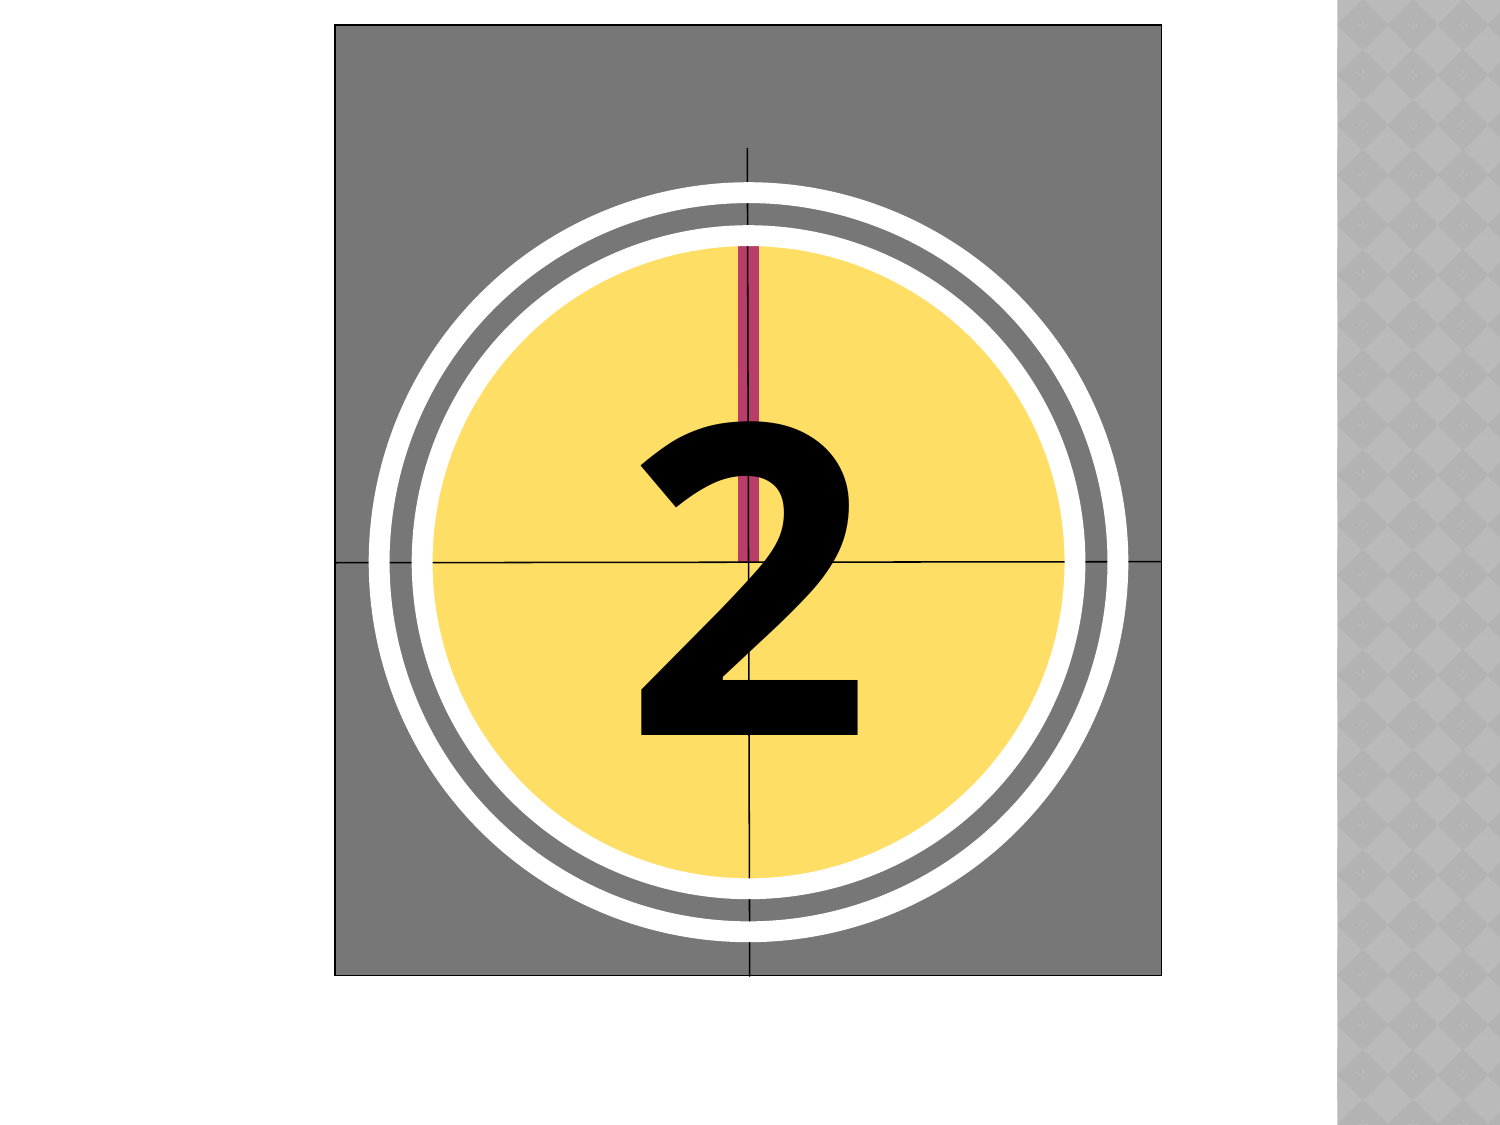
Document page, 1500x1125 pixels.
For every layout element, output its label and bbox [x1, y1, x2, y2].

text_box [424, 235, 1073, 890]
text_box [335, 24, 1162, 562]
text_box [335, 563, 749, 976]
text_box [598, 900, 899, 932]
text_box [1078, 395, 1118, 730]
text_box [750, 562, 1162, 976]
text_box [379, 397, 418, 728]
text_box [580, 192, 917, 233]
